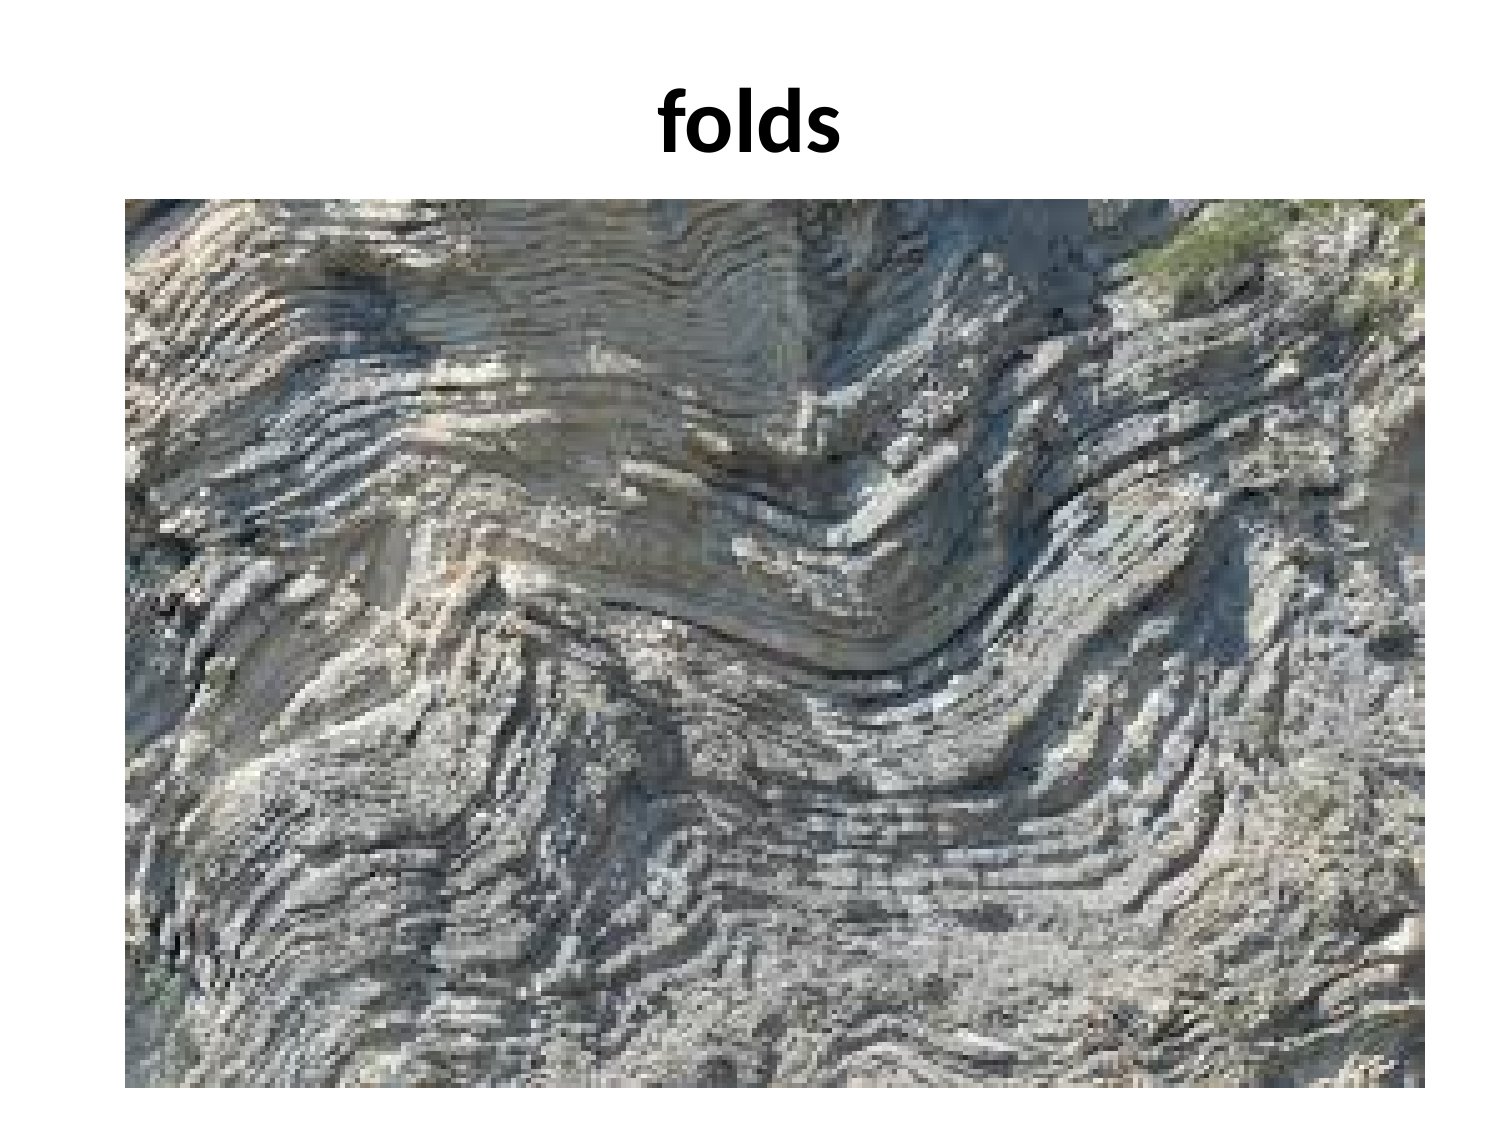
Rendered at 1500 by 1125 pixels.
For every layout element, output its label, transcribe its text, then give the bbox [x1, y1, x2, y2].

title folds [75, 45, 1425, 188]
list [124, 199, 1426, 1088]
